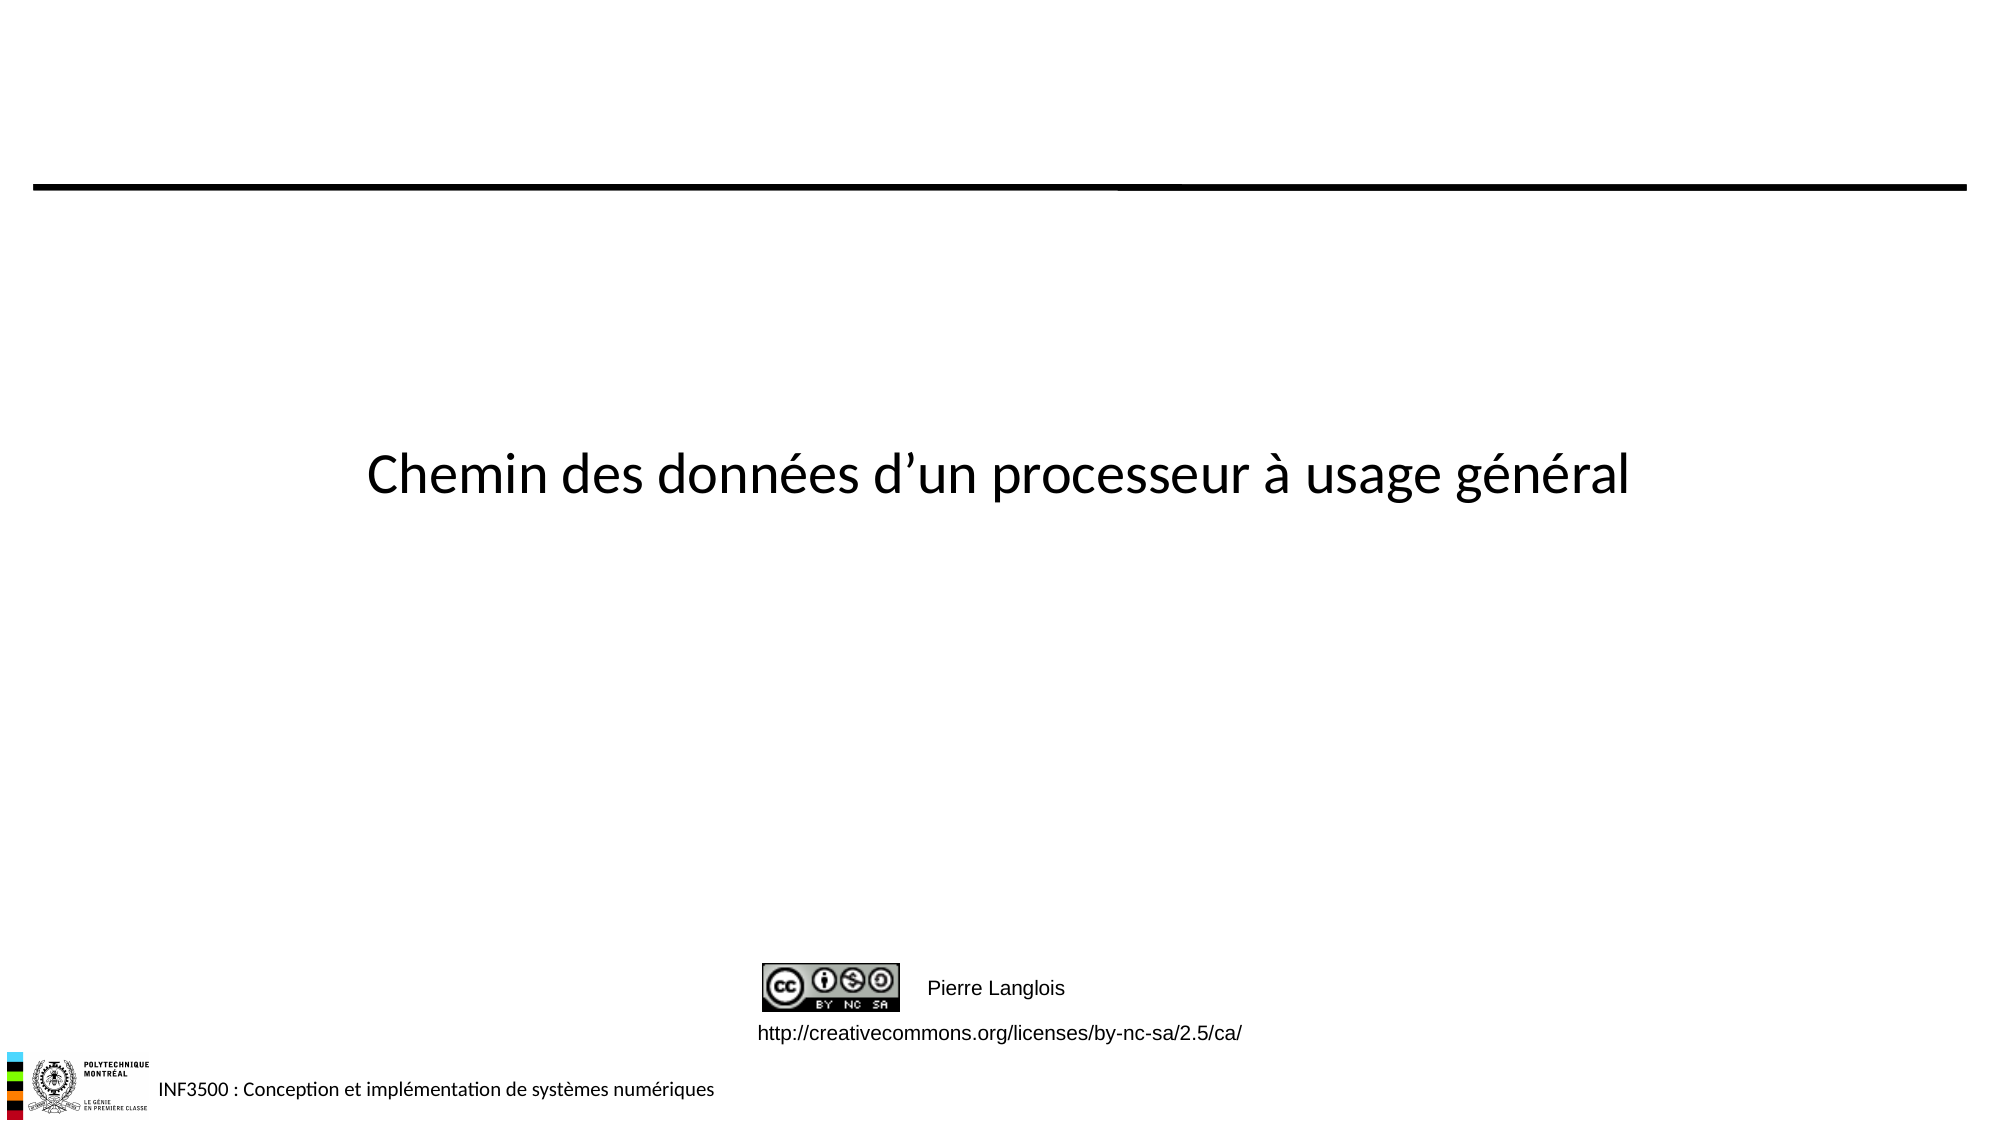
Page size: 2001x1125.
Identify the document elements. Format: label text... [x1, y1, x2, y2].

picture [762, 963, 900, 1012]
title Chemin des données d’un processeur à usage général [149, 349, 1851, 591]
picture [7, 1052, 149, 1120]
